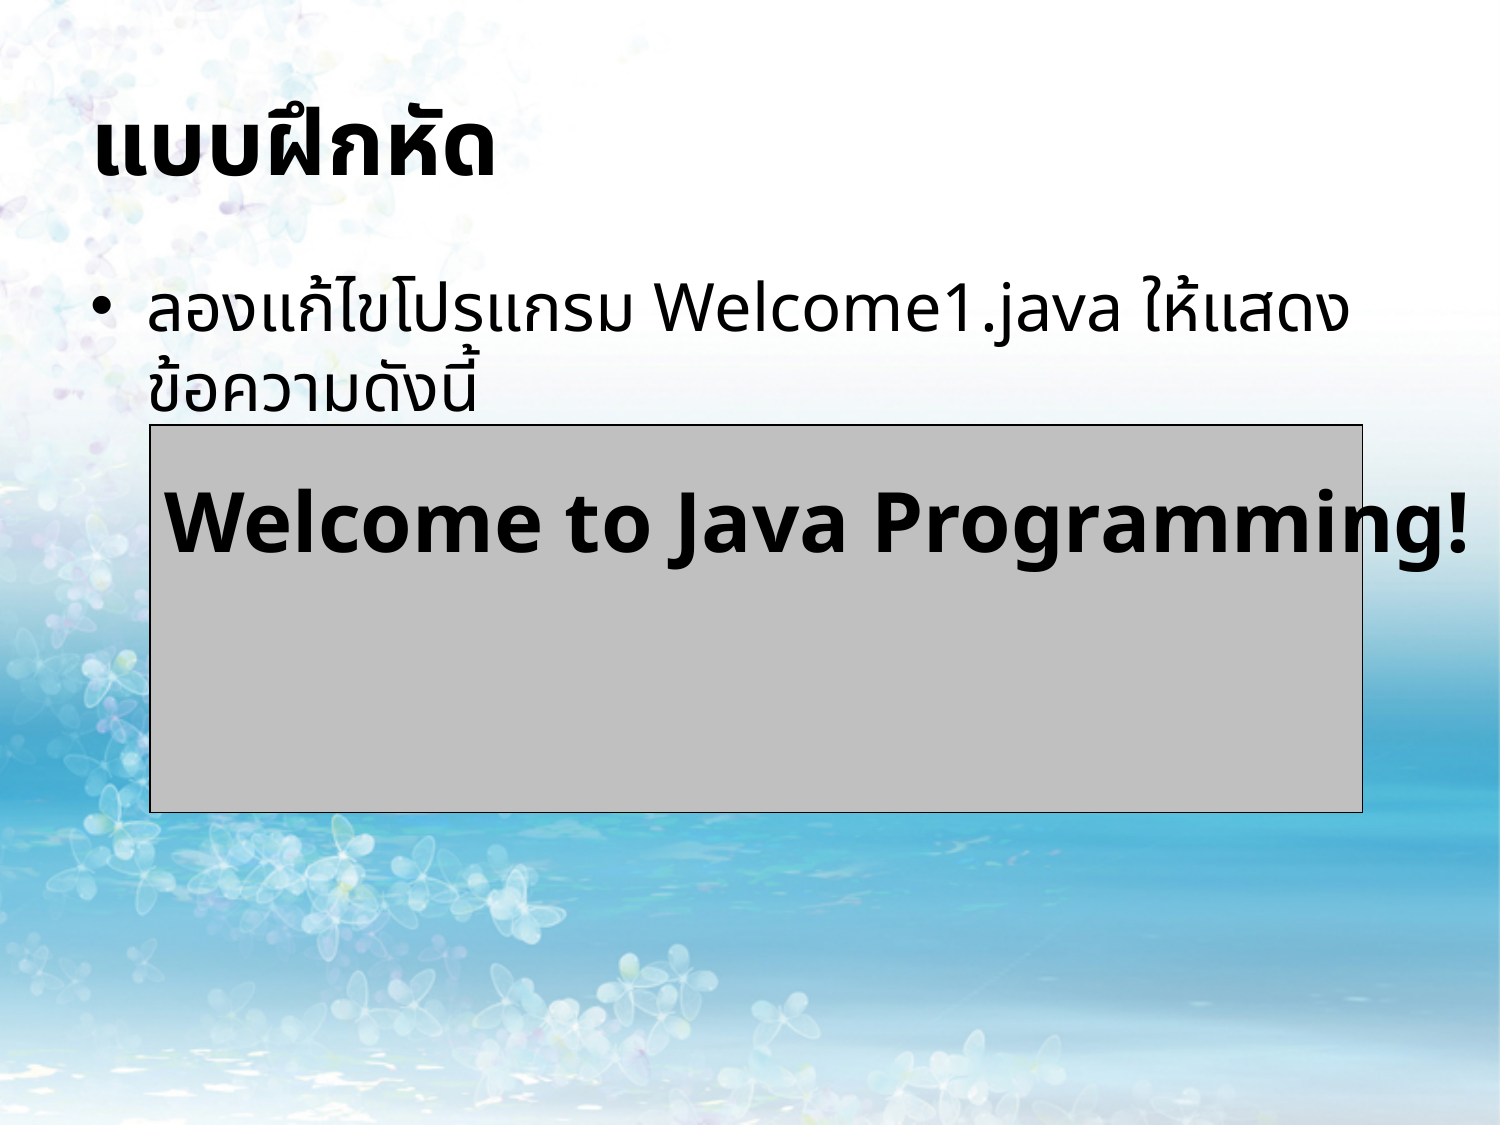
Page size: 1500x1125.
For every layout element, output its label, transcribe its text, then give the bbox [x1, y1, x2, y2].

picture [0, 0, 1500, 1125]
text_box Welcome to Java Programming! [149, 424, 1363, 813]
title แบบฝึกหัด [74, 44, 1426, 233]
list ลองแก้ไขโปรแกรม Welcome1.java ให้แสดงข้อความดังนี้ [74, 256, 1426, 1000]
